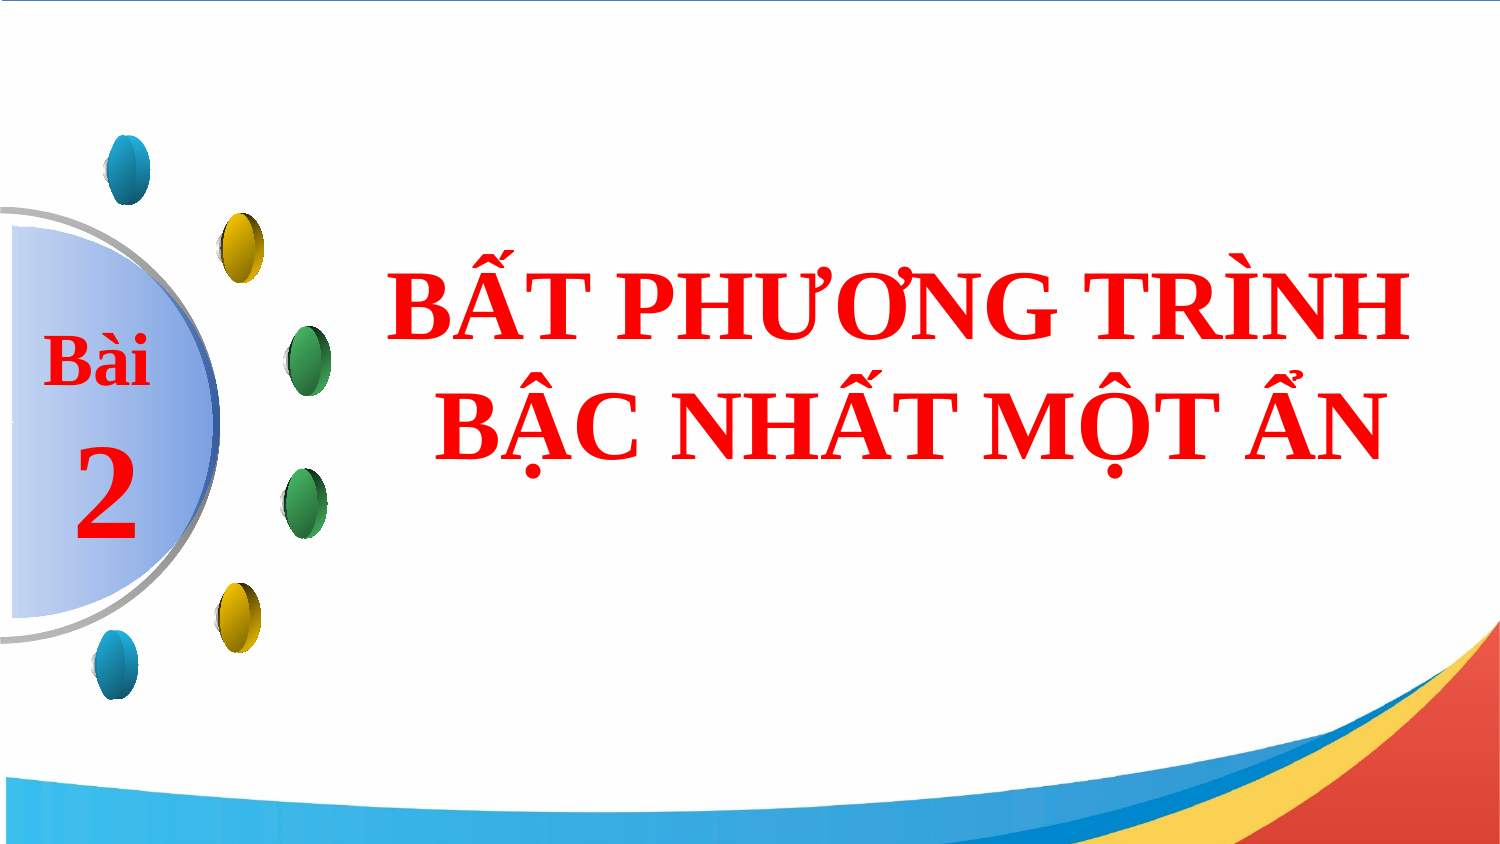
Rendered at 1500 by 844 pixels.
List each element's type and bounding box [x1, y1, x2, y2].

picture [1, 3, 1500, 844]
text_box [279, 468, 328, 539]
text_box [213, 582, 262, 653]
text_box [215, 213, 264, 283]
text_box [102, 135, 151, 205]
text_box [90, 629, 139, 700]
text_box [283, 326, 332, 396]
